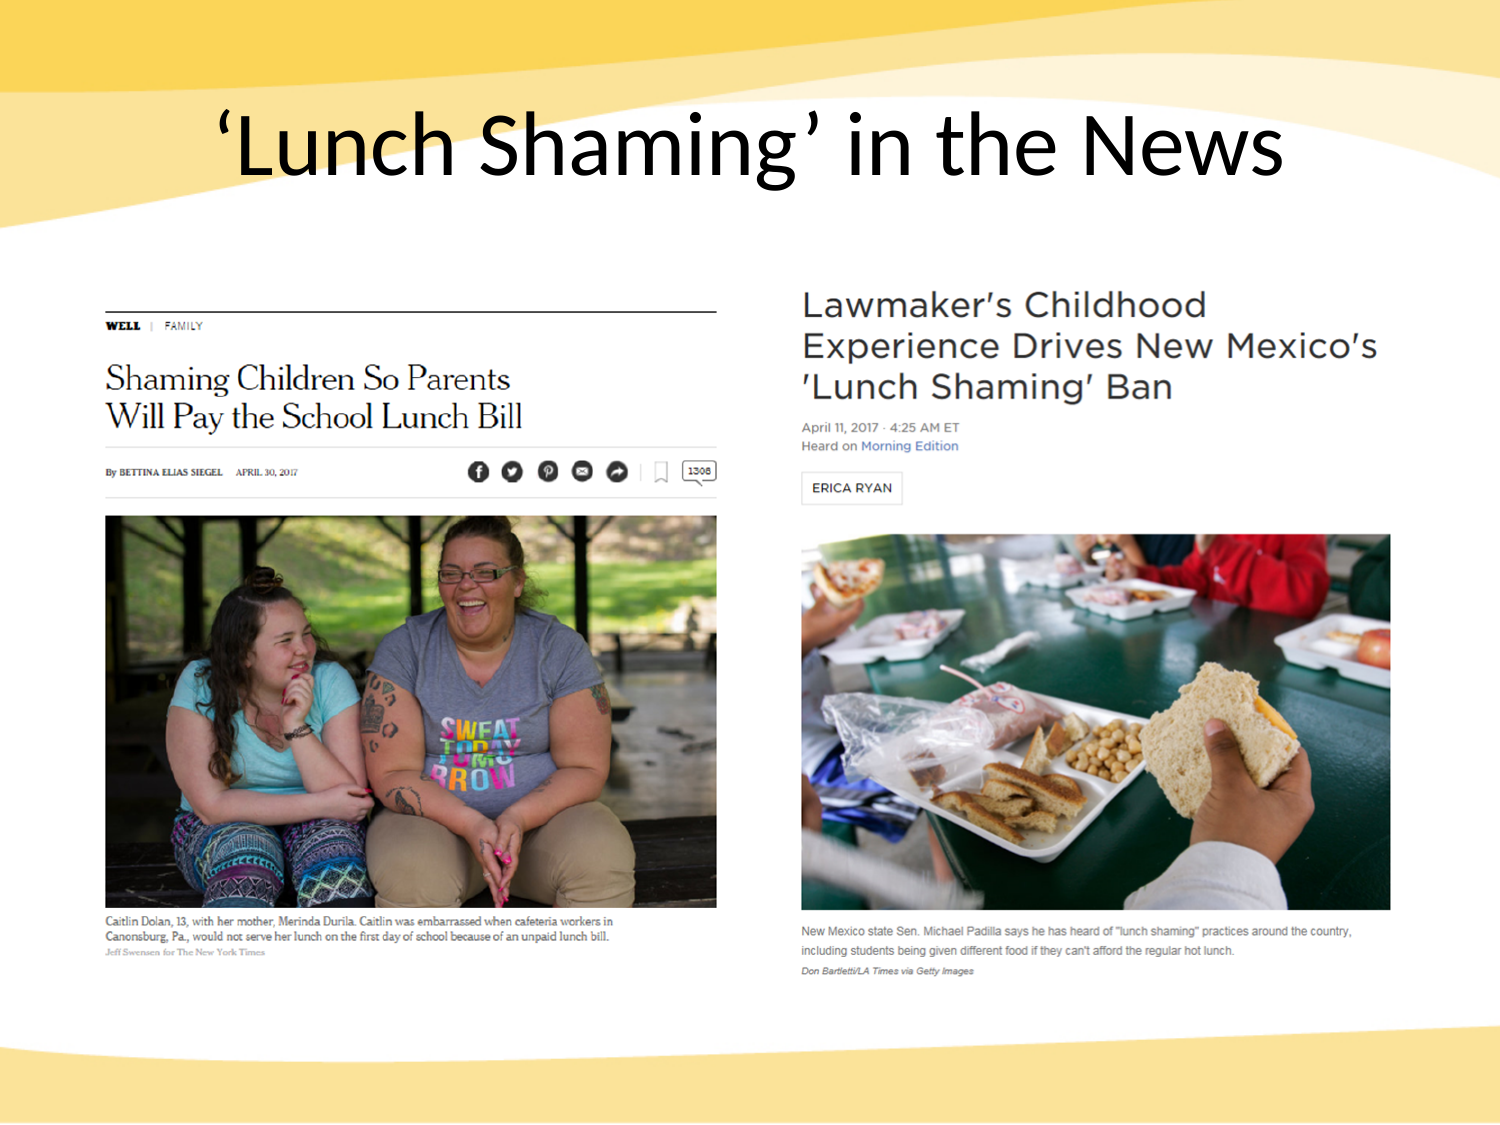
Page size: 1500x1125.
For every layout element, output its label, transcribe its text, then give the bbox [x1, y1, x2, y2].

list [74, 305, 738, 962]
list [780, 282, 1407, 985]
picture [0, 0, 1500, 1125]
title ‘Lunch Shaming’ in the News [75, 45, 1425, 233]
